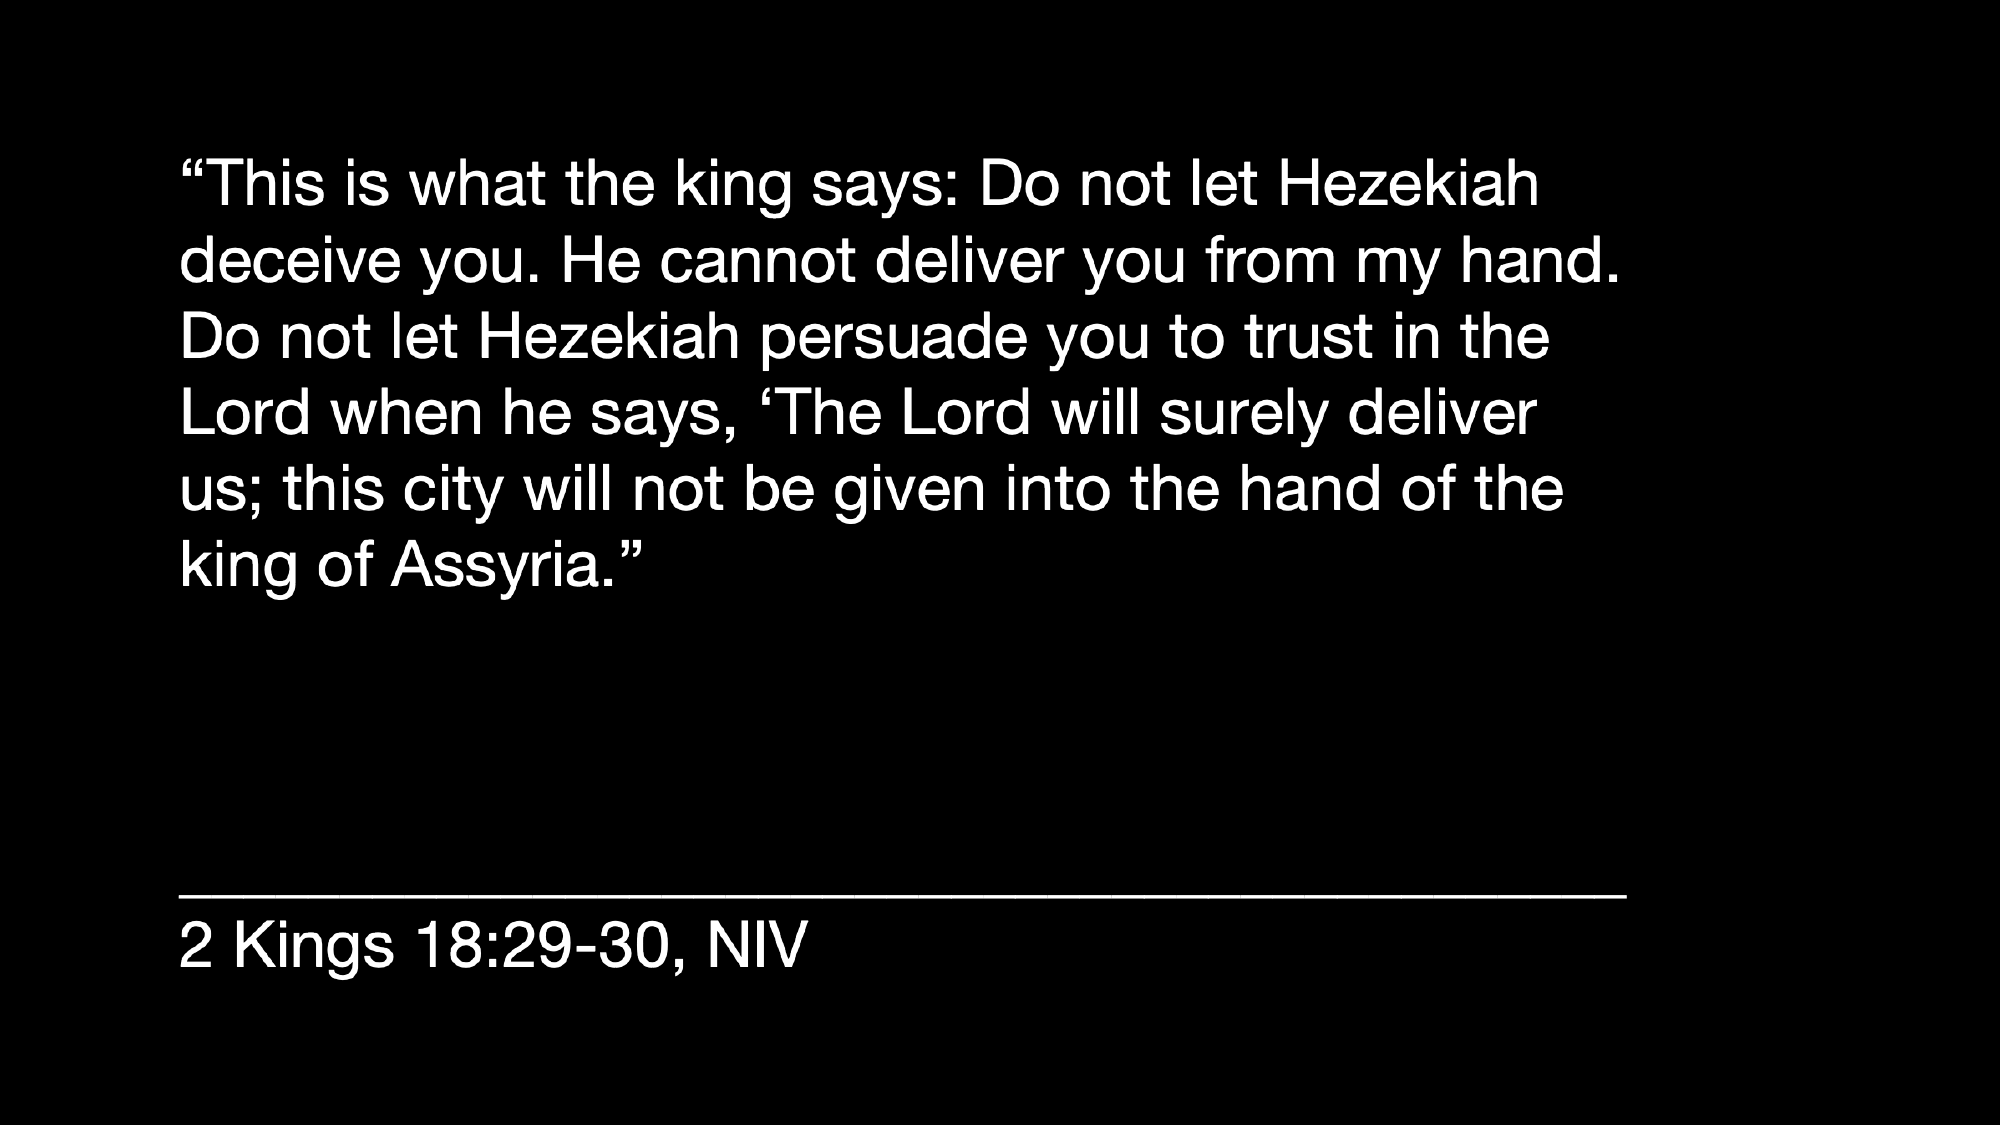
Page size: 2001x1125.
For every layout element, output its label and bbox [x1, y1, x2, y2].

picture [105, 111, 1709, 1014]
